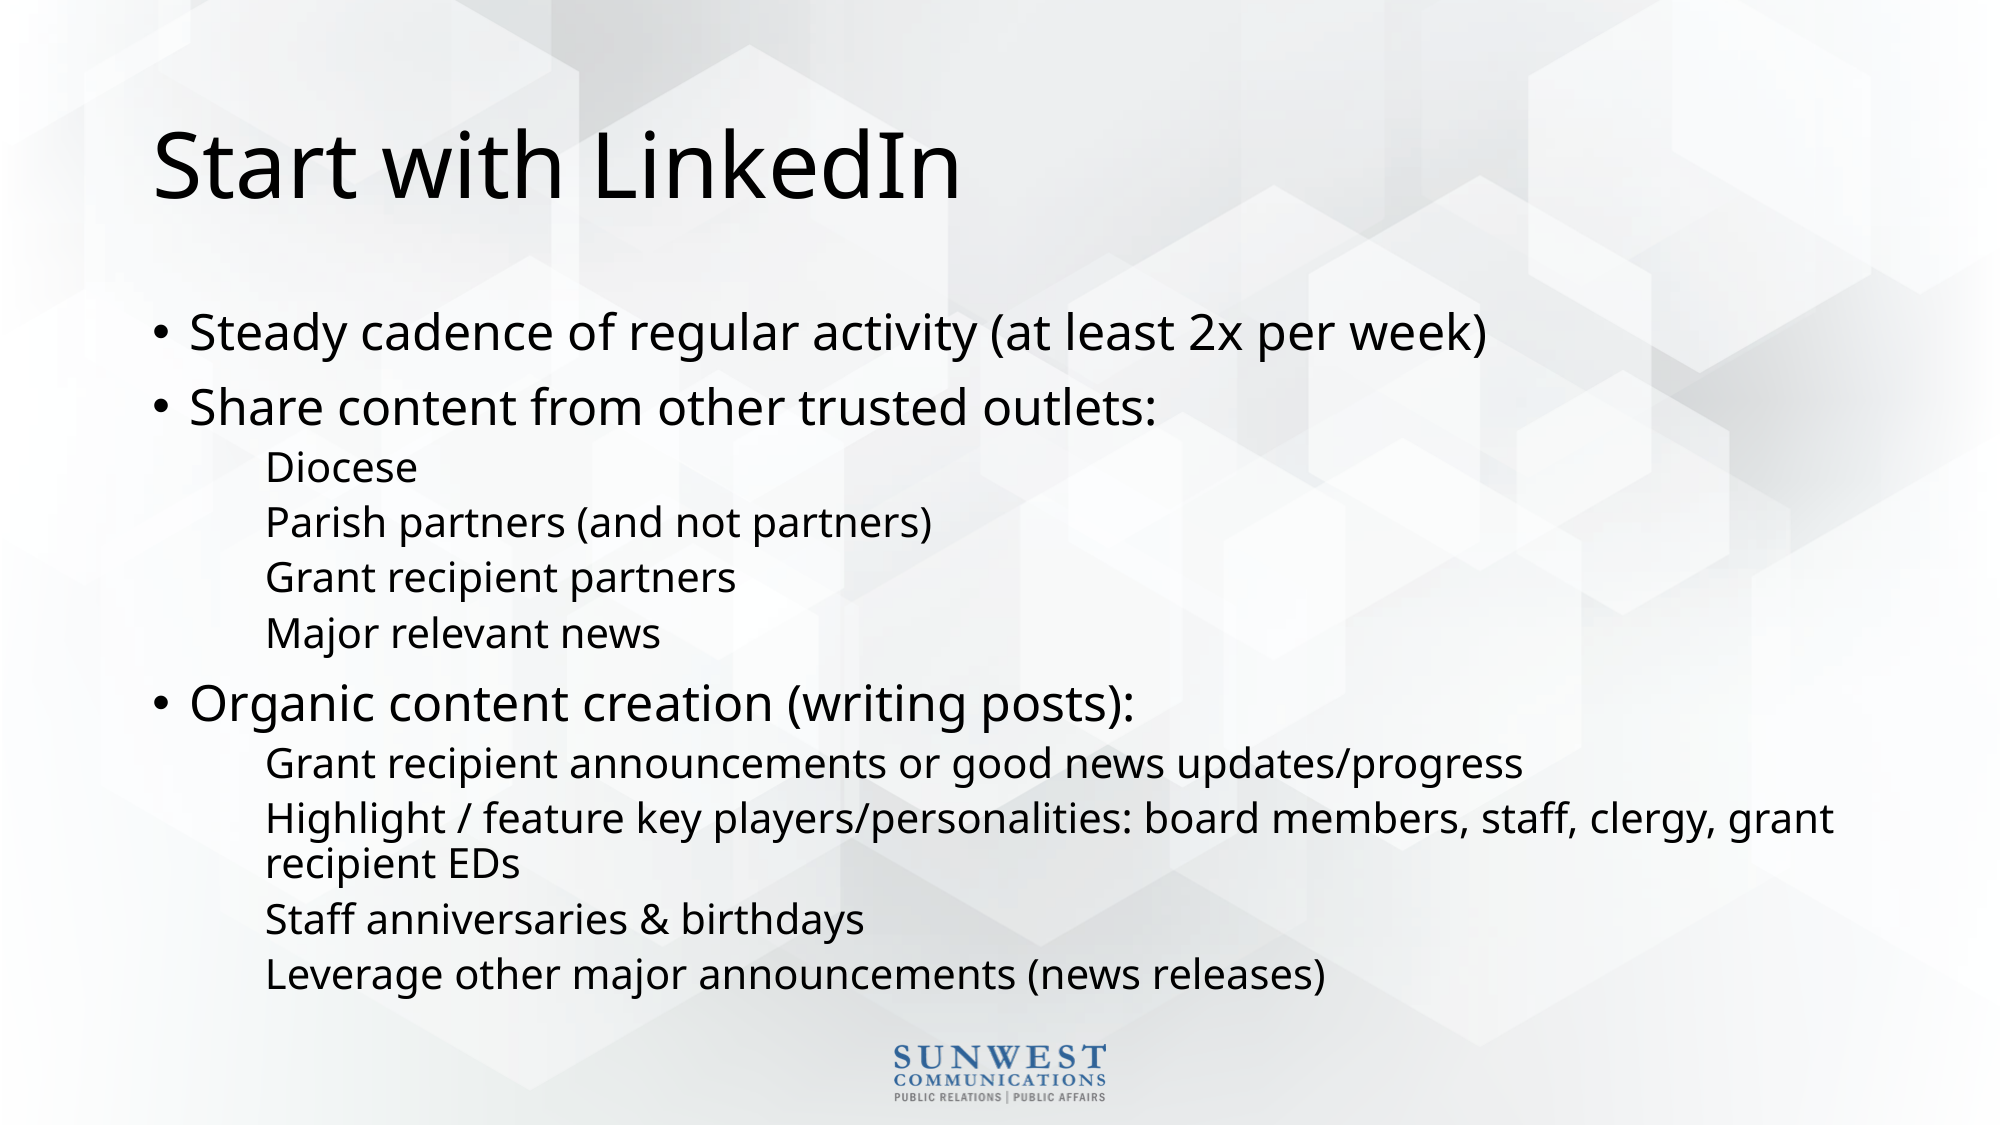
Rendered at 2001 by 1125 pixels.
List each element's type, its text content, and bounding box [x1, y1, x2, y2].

picture [2, 0, 2000, 1125]
list Steady cadence of regular activity (at least 2x per week) Share content from other trusted outlets: Diocese Parish partners (and not partners) Grant recipient partners Major relevant news Organic content creation (writing posts): Grant recipient announcements or good news updates/progress Highlight / feature key players/personalities: board members, staff, clergy, grant recipient EDs Staff anniversaries & birthdays Leverage other major announcements (news releases) [137, 299, 1863, 1014]
title Start with LinkedIn [137, 59, 1863, 278]
